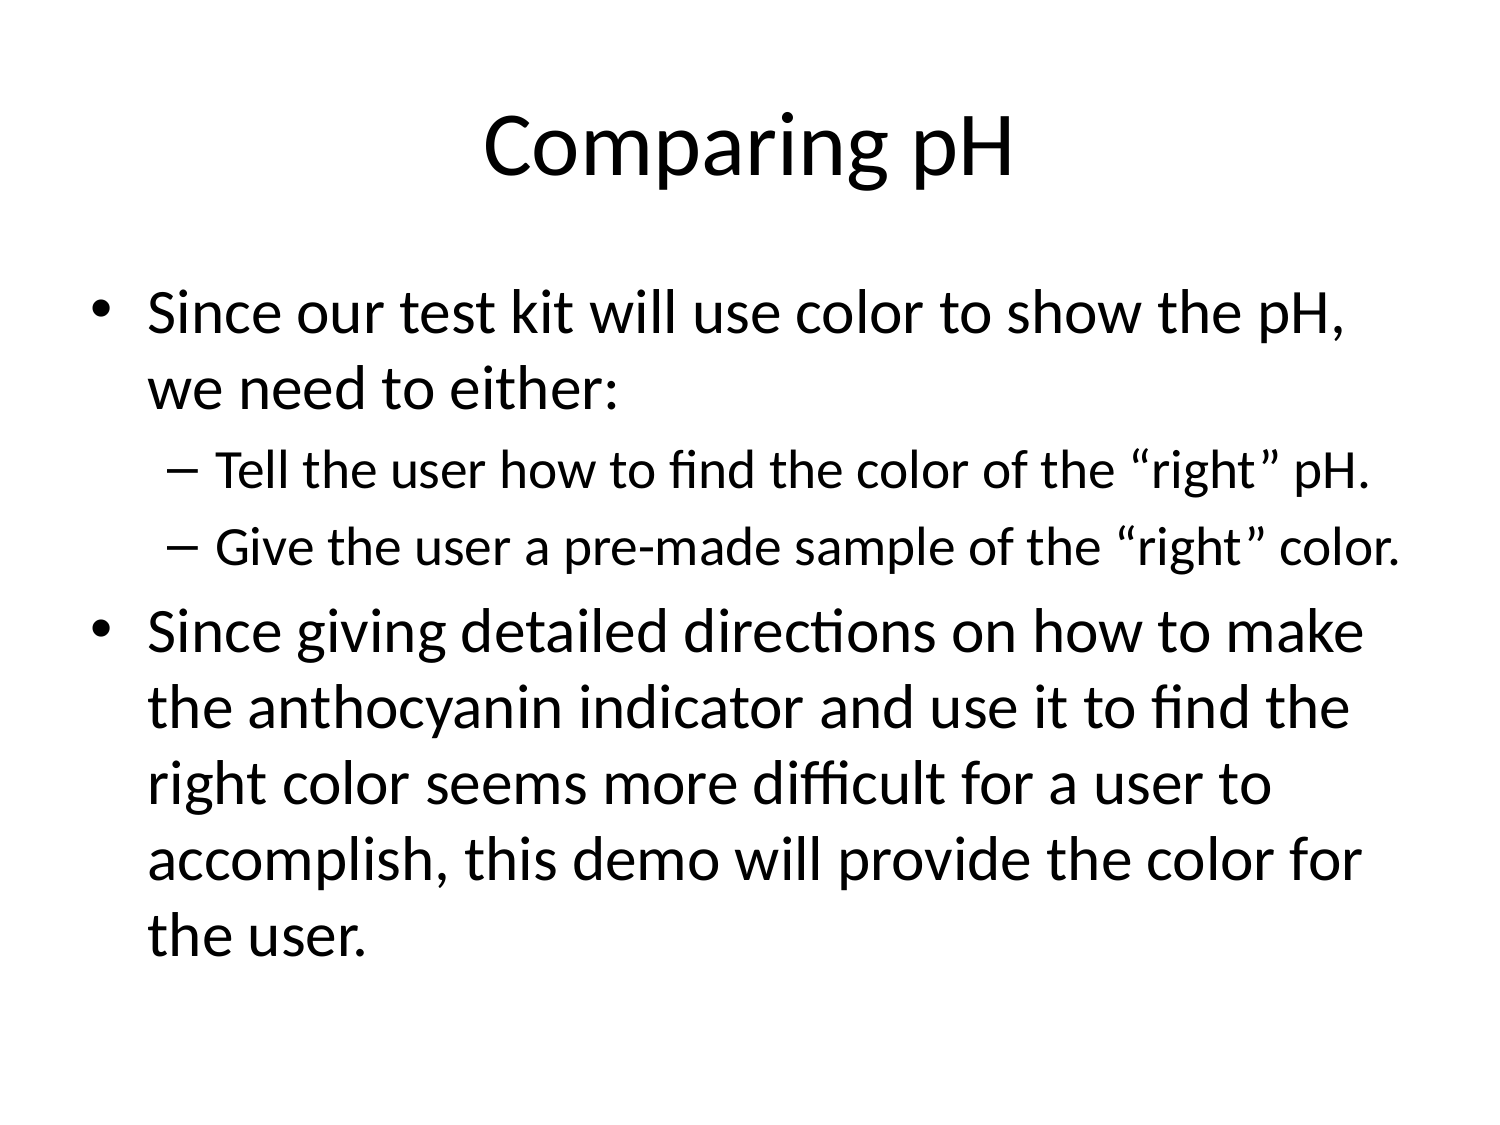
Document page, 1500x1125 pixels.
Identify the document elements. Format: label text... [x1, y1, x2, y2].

list Since our test kit will use color to show the pH, we need to either: Tell the user how to find the color of the “right” pH. Give the user a pre-made sample of the “right” color. Since giving detailed directions on how to make the anthocyanin indicator and use it to find the right color seems more difficult for a user to accomplish, this demo will provide the color for the user. [75, 262, 1425, 1005]
title Comparing pH [75, 45, 1425, 233]
